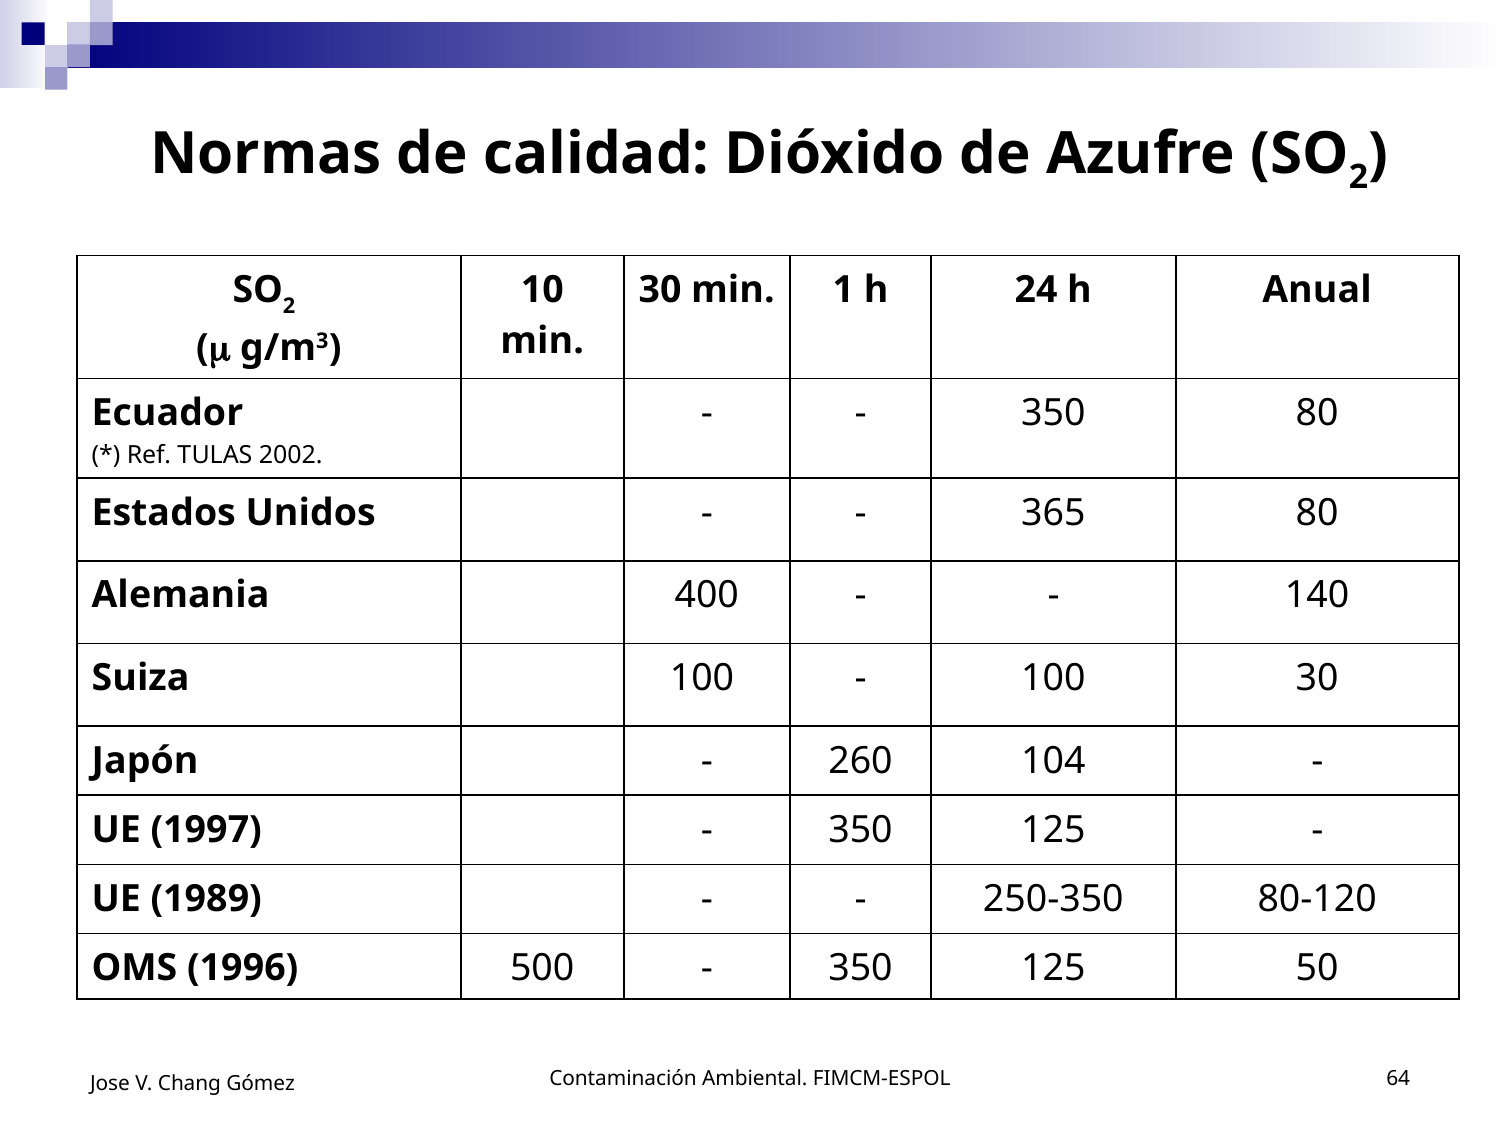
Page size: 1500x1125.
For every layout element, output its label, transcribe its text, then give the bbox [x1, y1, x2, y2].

table_cell - [791, 479, 930, 560]
table_cell - [625, 796, 789, 864]
table_cell [462, 479, 623, 560]
table_header 1 h [791, 256, 930, 378]
table_cell 250-350 [932, 865, 1175, 933]
table_cell Alemania [78, 562, 460, 643]
table_cell [462, 644, 623, 725]
table_cell 125 [932, 796, 1175, 864]
table_cell - [1177, 727, 1458, 794]
slide_number Jose V. Chang Gómez [74, 1024, 426, 1103]
table_cell - [791, 562, 930, 643]
table_cell 125 [932, 934, 1175, 998]
table_cell - [625, 727, 789, 794]
table_cell UE (1989) [78, 865, 460, 933]
table_cell - [1177, 796, 1458, 864]
table_header 24 h [932, 256, 1175, 378]
table_cell - [932, 562, 1175, 643]
table_cell [462, 865, 623, 933]
table_cell 350 [791, 934, 930, 998]
table_cell 400 [625, 562, 789, 643]
table_cell [462, 379, 623, 477]
table_cell 350 [932, 379, 1175, 477]
table_header 30 min. [625, 256, 789, 378]
table_cell 100 [932, 644, 1175, 725]
table_cell Estados Unidos [78, 479, 460, 560]
table_cell Japón [78, 727, 460, 794]
footer Contaminación Ambiental. FIMCM-ESPOL [512, 1024, 988, 1101]
table_cell 500 [462, 934, 623, 998]
table_cell [462, 562, 623, 643]
table_cell - [625, 865, 789, 933]
table_cell 100 [625, 644, 789, 725]
table_cell 80-120 [1177, 865, 1458, 933]
table_cell [462, 796, 623, 864]
title Normas de calidad: Dióxido de Azufre (SO2) [135, 77, 1448, 232]
table_cell - [625, 934, 789, 998]
table_cell OMS (1996) [78, 934, 460, 998]
table_cell UE (1997) [78, 796, 460, 864]
table_cell 260 [791, 727, 930, 794]
slide_number 64 [1074, 1024, 1426, 1101]
table_cell [462, 727, 623, 794]
table_cell 80 [1177, 479, 1458, 560]
table_cell - [791, 644, 930, 725]
table_cell Ecuador (*) Ref. TULAS 2002. [78, 379, 460, 477]
table_cell 104 [932, 727, 1175, 794]
table_cell - [625, 479, 789, 560]
table_cell 140 [1177, 562, 1458, 643]
table_header Anual [1177, 256, 1458, 378]
table_cell 50 [1177, 934, 1458, 998]
table_cell - [791, 379, 930, 477]
table_cell 80 [1177, 379, 1458, 477]
table_header 10 min. [462, 256, 623, 378]
table_cell Suiza [78, 644, 460, 725]
table_cell - [625, 379, 789, 477]
table_cell 30 [1177, 644, 1458, 725]
table_cell 365 [932, 479, 1175, 560]
table_header SO2 ( g/m3) [78, 256, 460, 378]
table_cell 350 [791, 796, 930, 864]
table_cell - [791, 865, 930, 933]
